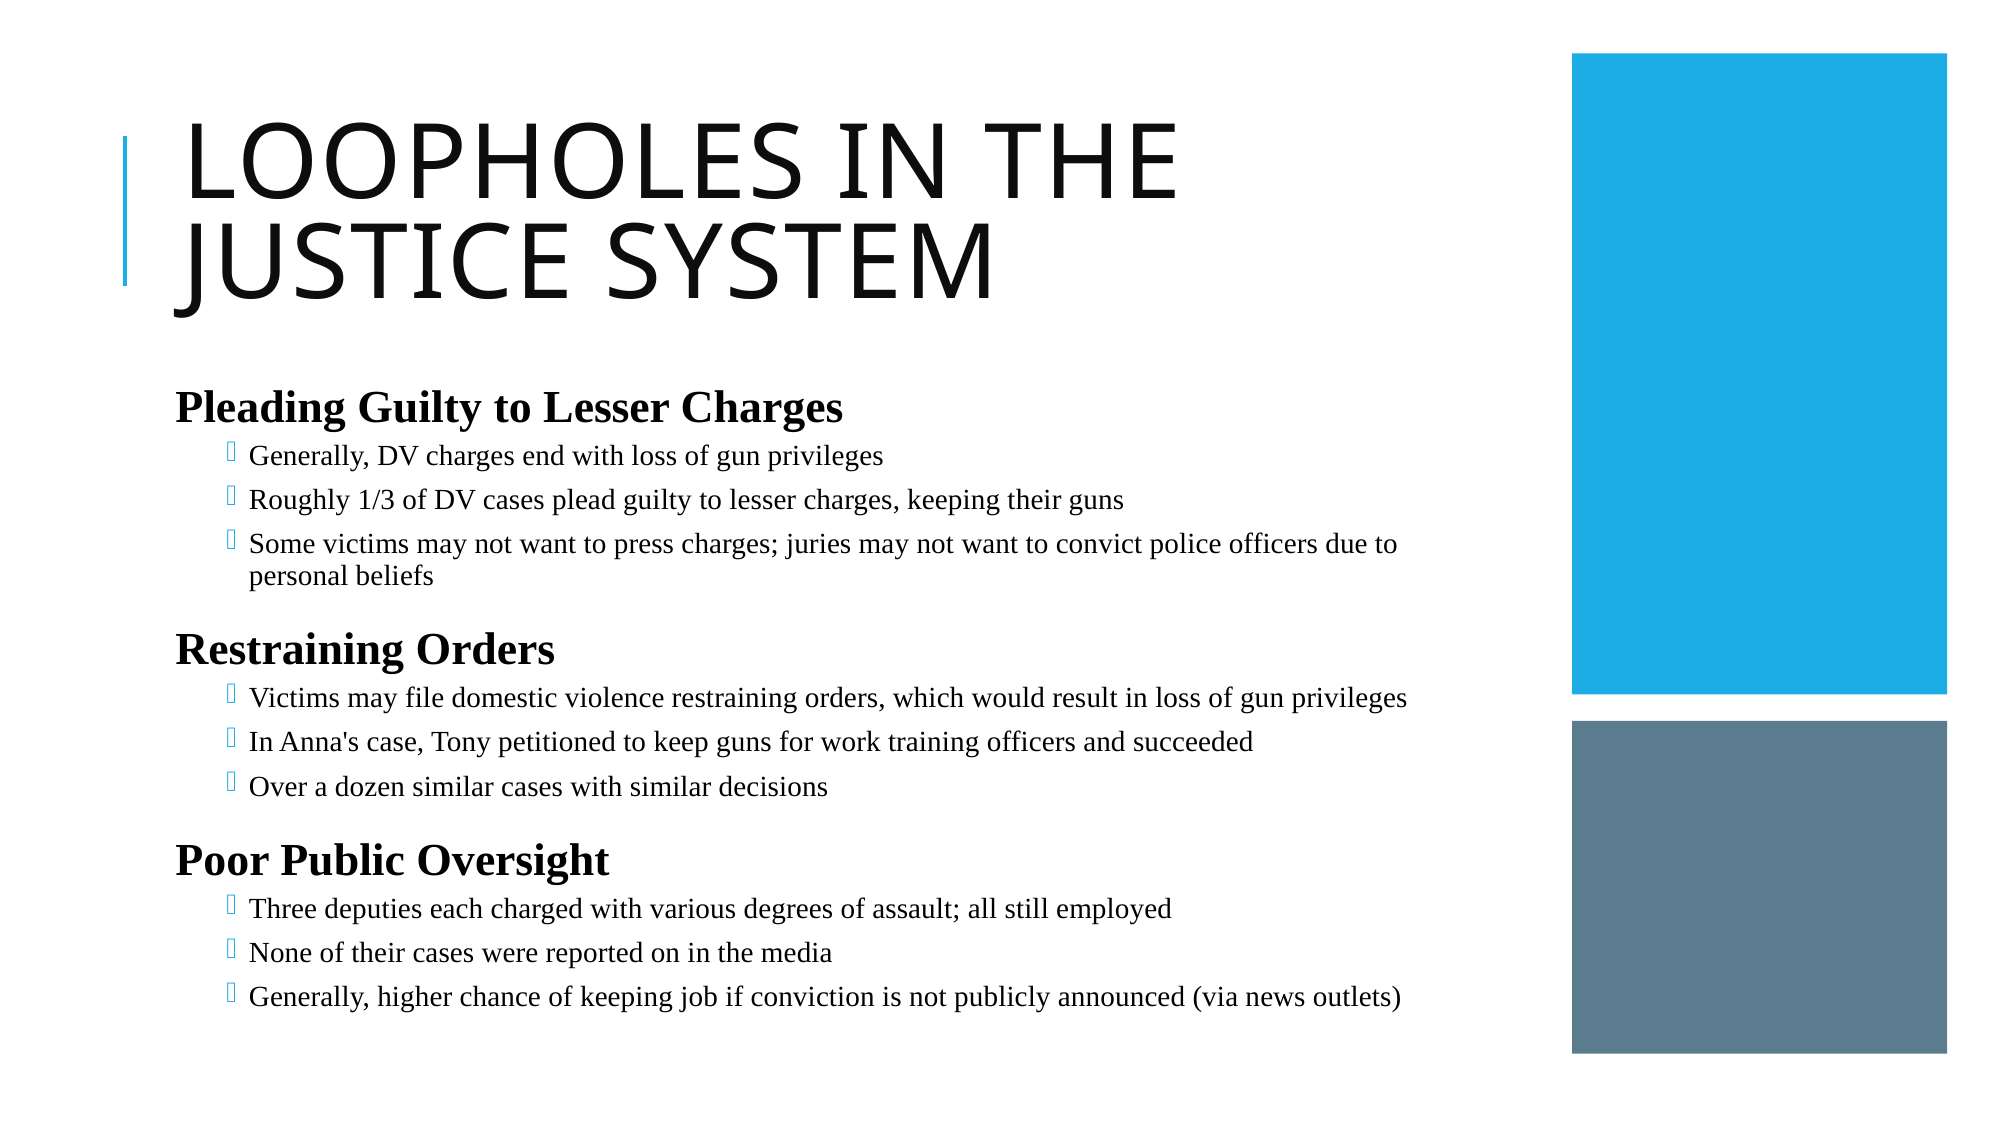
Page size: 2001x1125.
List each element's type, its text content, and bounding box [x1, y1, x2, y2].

text_box [1571, 720, 1948, 1055]
text_box [1571, 52, 1948, 696]
title Loopholes in the Justice System [168, 96, 1484, 342]
list Pleading Guilty to Lesser Charges Generally, DV charges end with loss of gun privileges Roughly 1/3 of DV cases plead guilty to lesser charges, keeping their guns Some victims may not want to press charges; juries may not want to convict police officers due to personal beliefs Restraining Orders Victims may file domestic violence restraining orders, which would result in loss of gun privileges In Anna's case, Tony petitioned to keep guns for work training officers and succeeded Over a dozen similar cases with similar decisions Poor Public Oversight Three deputies each charged with various degrees of assault; all still employed None of their cases were reported on in the media Generally, higher chance of keeping job if conviction is not publicly announced (via news outlets) [168, 375, 1484, 1035]
